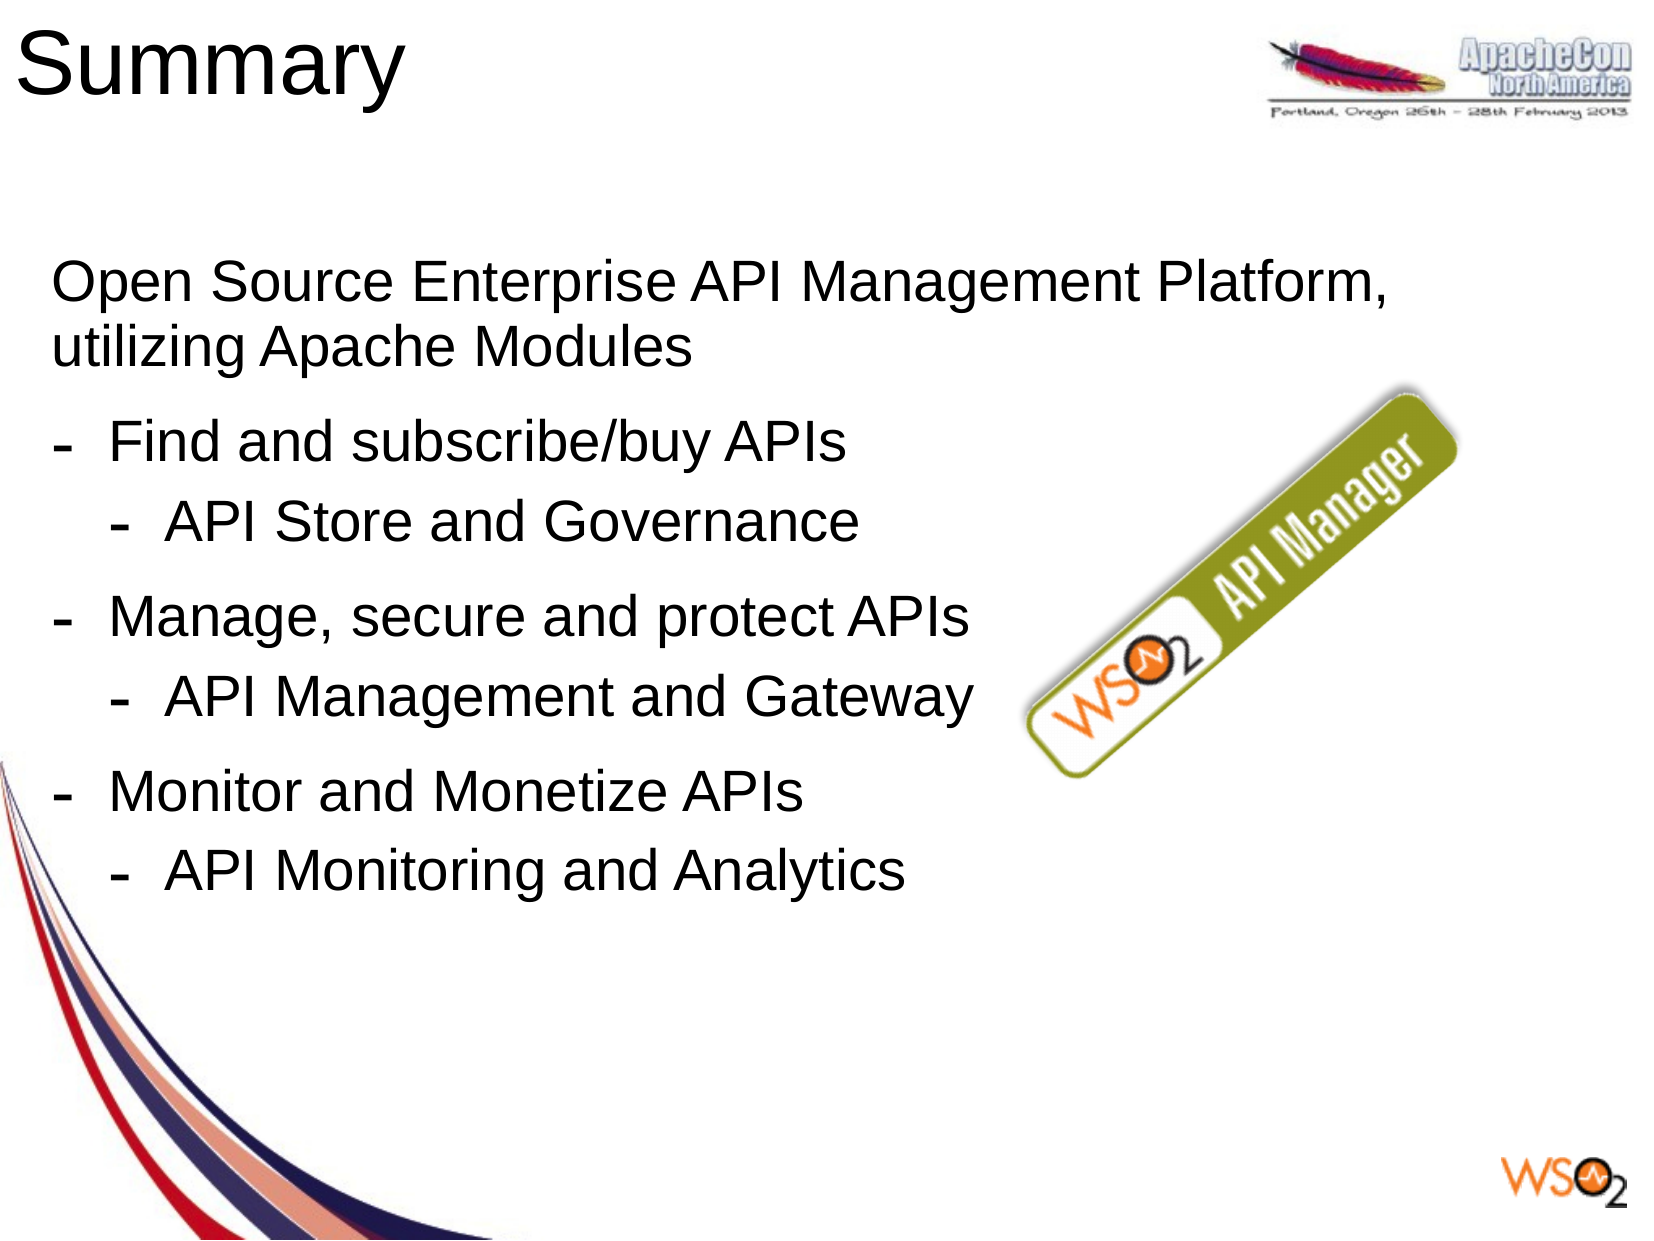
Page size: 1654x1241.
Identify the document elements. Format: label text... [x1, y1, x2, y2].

list Open Source Enterprise API Management Platform, utilizing Apache Modules Find and subscribe/buy APIs API Store and Governance Manage, secure and protect APIs API Management and Gateway Monitor and Monetize APIs API Monitoring and Analytics [51, 245, 1602, 796]
title Summary [14, 7, 1373, 120]
picture [0, 0, 1653, 1240]
